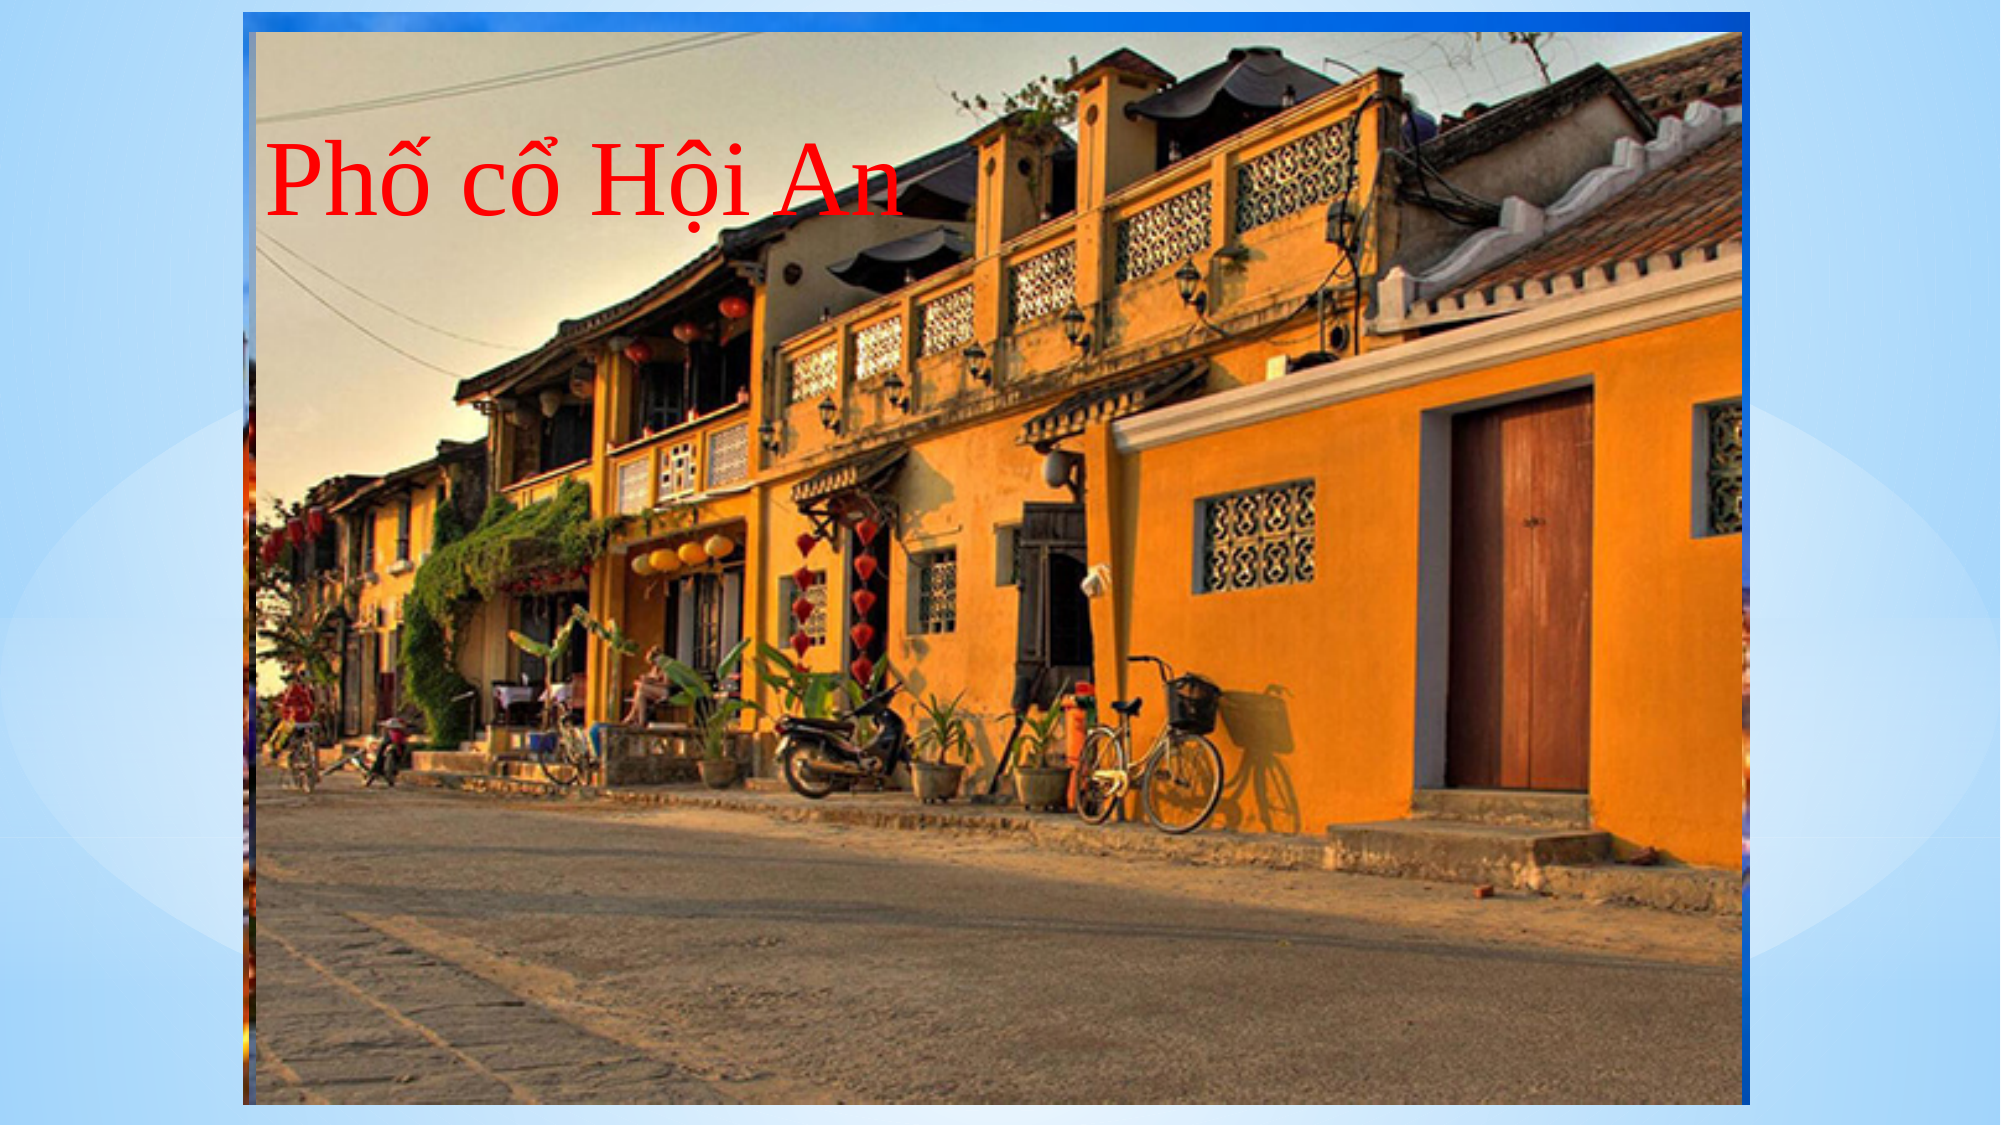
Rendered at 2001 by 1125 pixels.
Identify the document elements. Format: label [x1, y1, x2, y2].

picture [243, 12, 1751, 1106]
